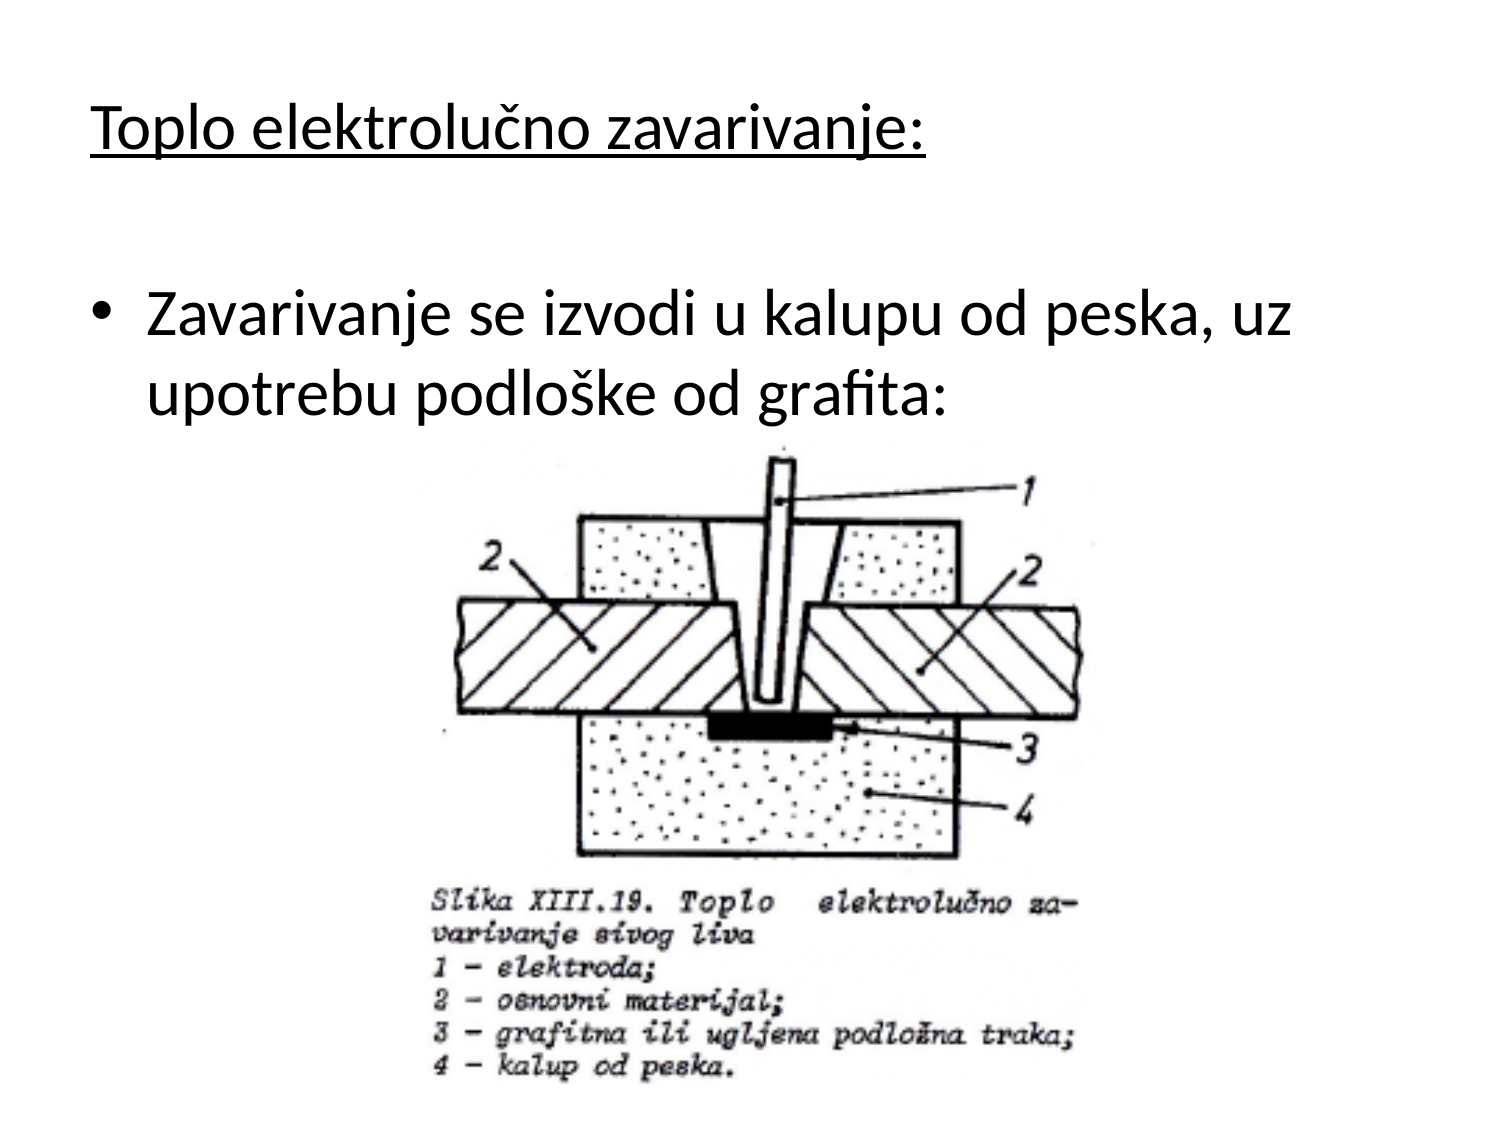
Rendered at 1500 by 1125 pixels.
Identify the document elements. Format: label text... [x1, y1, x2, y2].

picture [412, 437, 1105, 1085]
list Toplo elektrolučno zavarivanje: Zavarivanje se izvodi u kalupu od peska, uz upotrebu podloške od grafita: [75, 75, 1425, 1005]
